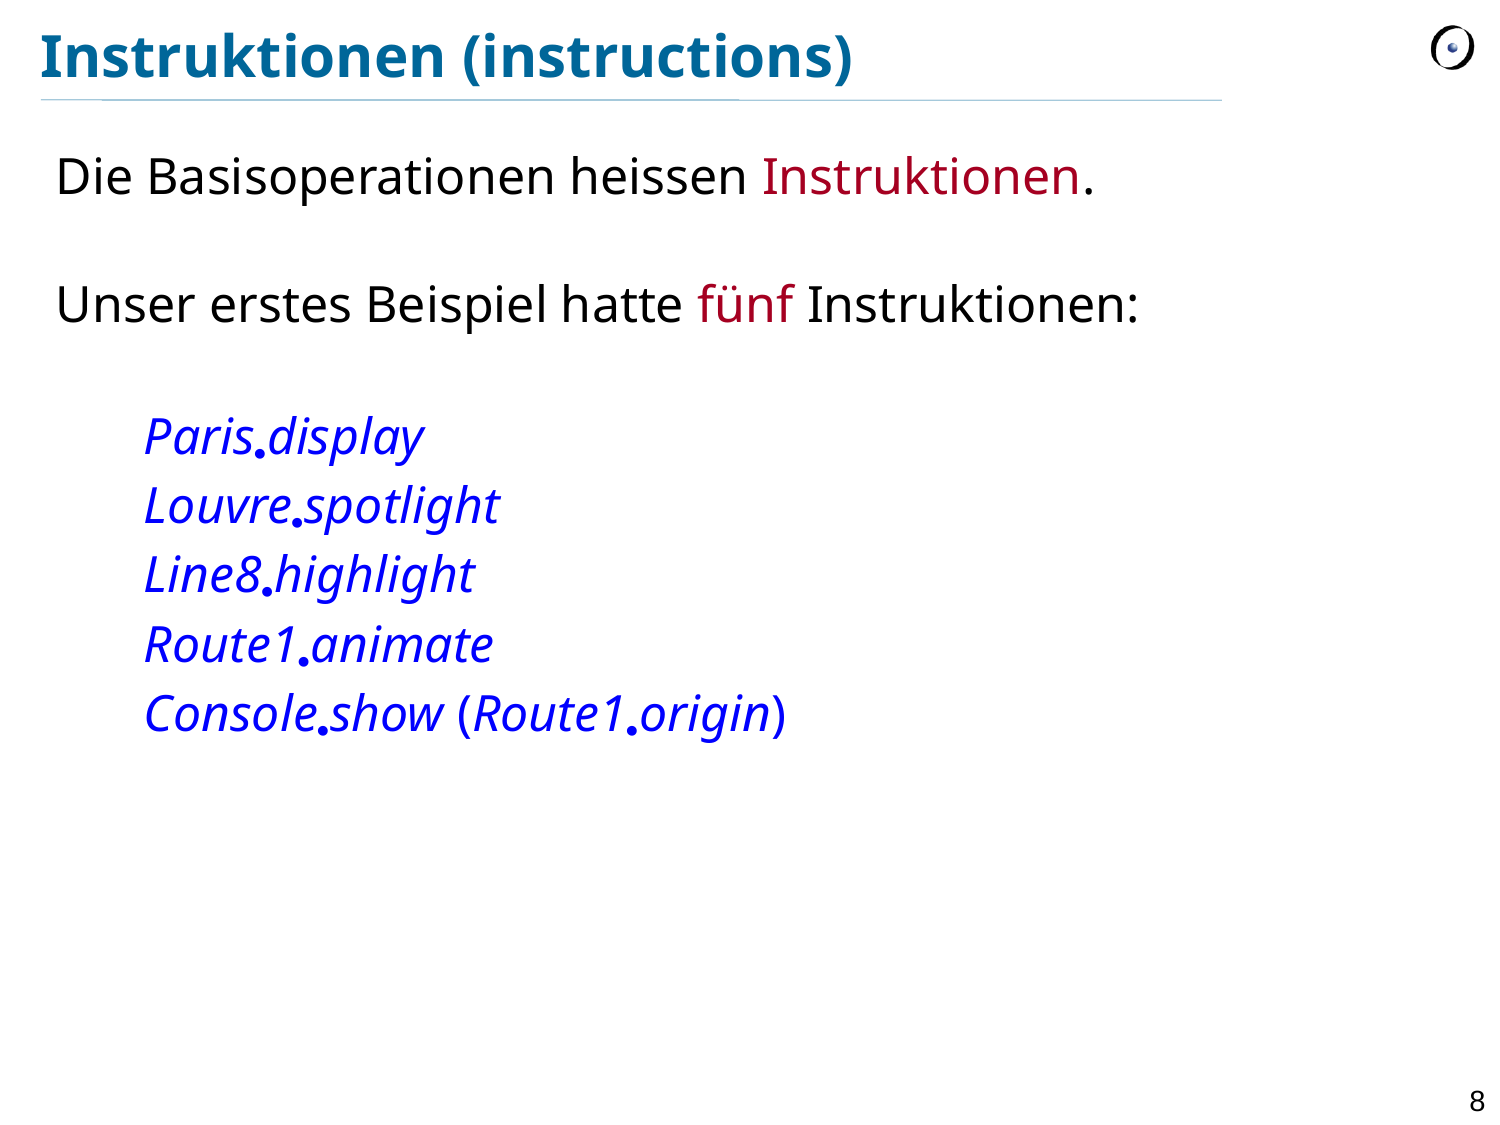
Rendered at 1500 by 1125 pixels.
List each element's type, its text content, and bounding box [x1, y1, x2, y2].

list Die Basisoperationen heissen Instruktionen. Unser erstes Beispiel hatte fünf Instruktionen: Parisdisplay Louvrespotlight Line8highlight Route1animate Consoleshow (Route1origin) [40, 143, 1451, 1071]
picture [1429, 20, 1476, 72]
title Instruktionen (instructions) [40, 18, 1344, 91]
